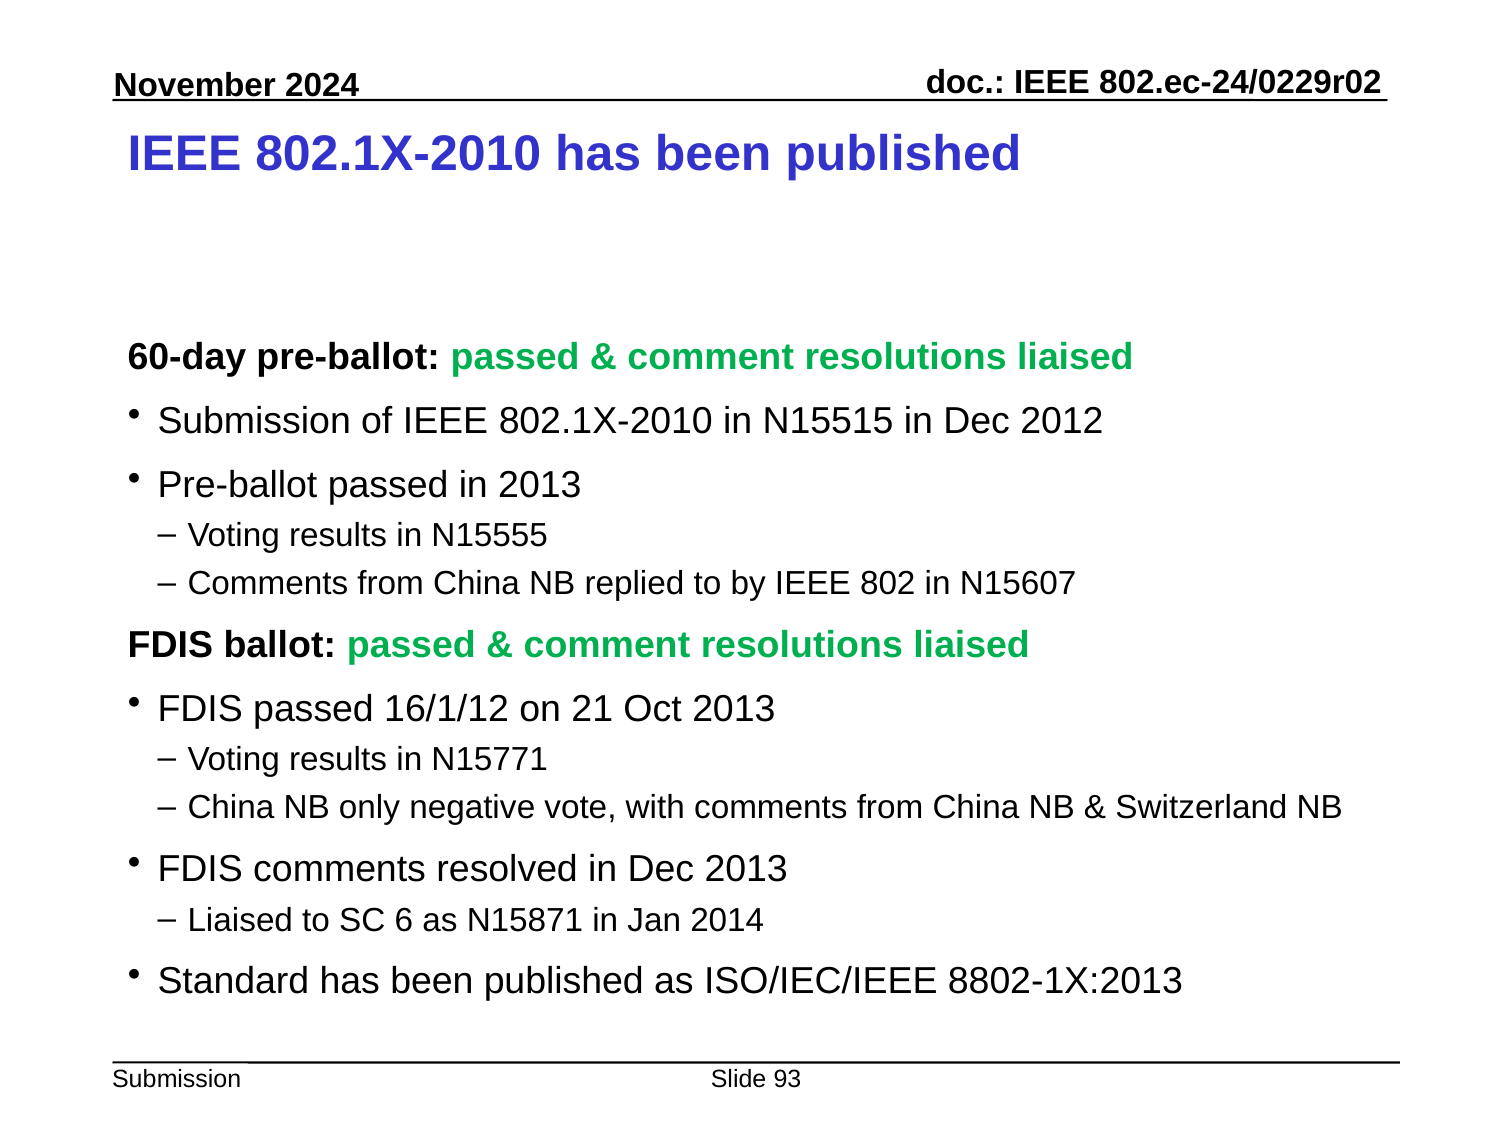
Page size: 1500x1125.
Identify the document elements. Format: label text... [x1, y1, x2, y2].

title IEEE 802.1X-2010 has been published [112, 112, 1388, 288]
list 60-day pre-ballot: passed & comment resolutions liaised Submission of IEEE 802.1X-2010 in N15515 in Dec 2012 Pre-ballot passed in 2013 Voting results in N15555 Comments from China NB replied to by IEEE 802 in N15607 FDIS ballot: passed & comment resolutions liaised FDIS passed 16/1/12 on 21 Oct 2013 Voting results in N15771 China NB only negative vote, with comments from China NB & Switzerland NB FDIS comments resolved in Dec 2013 Liaised to SC 6 as N15871 in Jan 2014 Standard has been published as ISO/IEC/IEEE 8802-1X:2013 [112, 324, 1388, 1000]
slide_number Slide 93 [709, 1061, 803, 1093]
